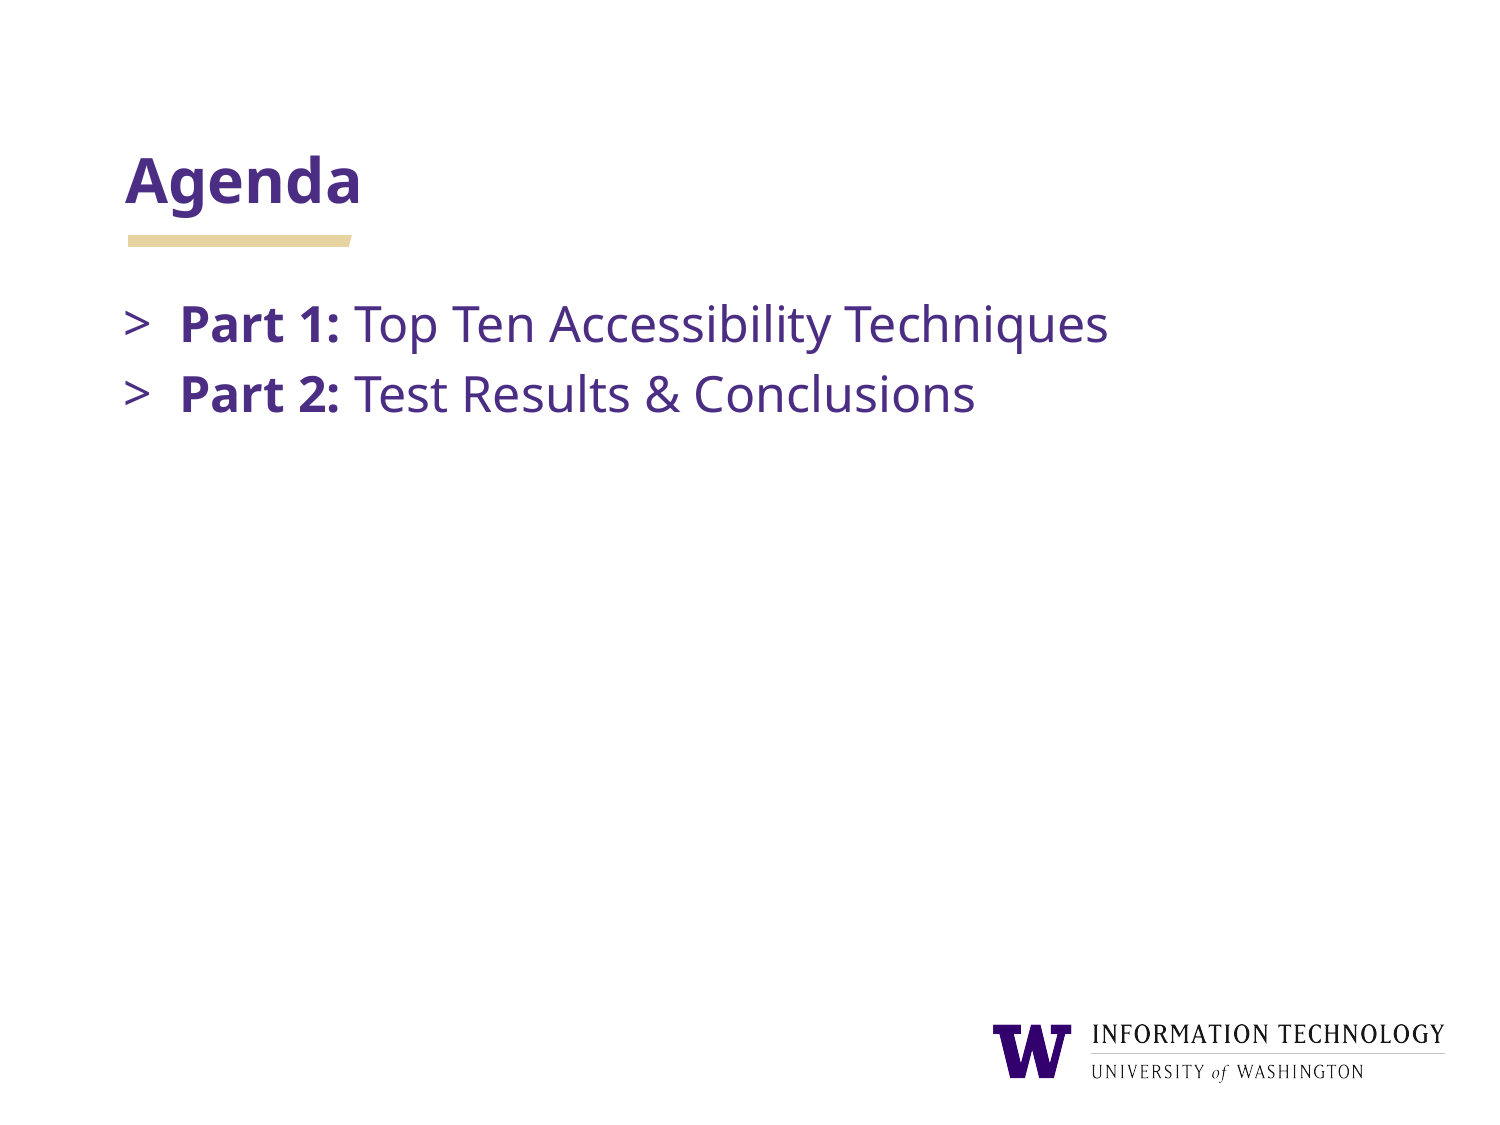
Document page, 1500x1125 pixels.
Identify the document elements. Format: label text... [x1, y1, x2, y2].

picture [128, 235, 352, 247]
title Agenda [110, 60, 1453, 224]
picture [993, 1024, 1445, 1083]
list Part 1: Top Ten Accessibility Techniques Part 2: Test Results & Conclusions [108, 284, 1453, 944]
